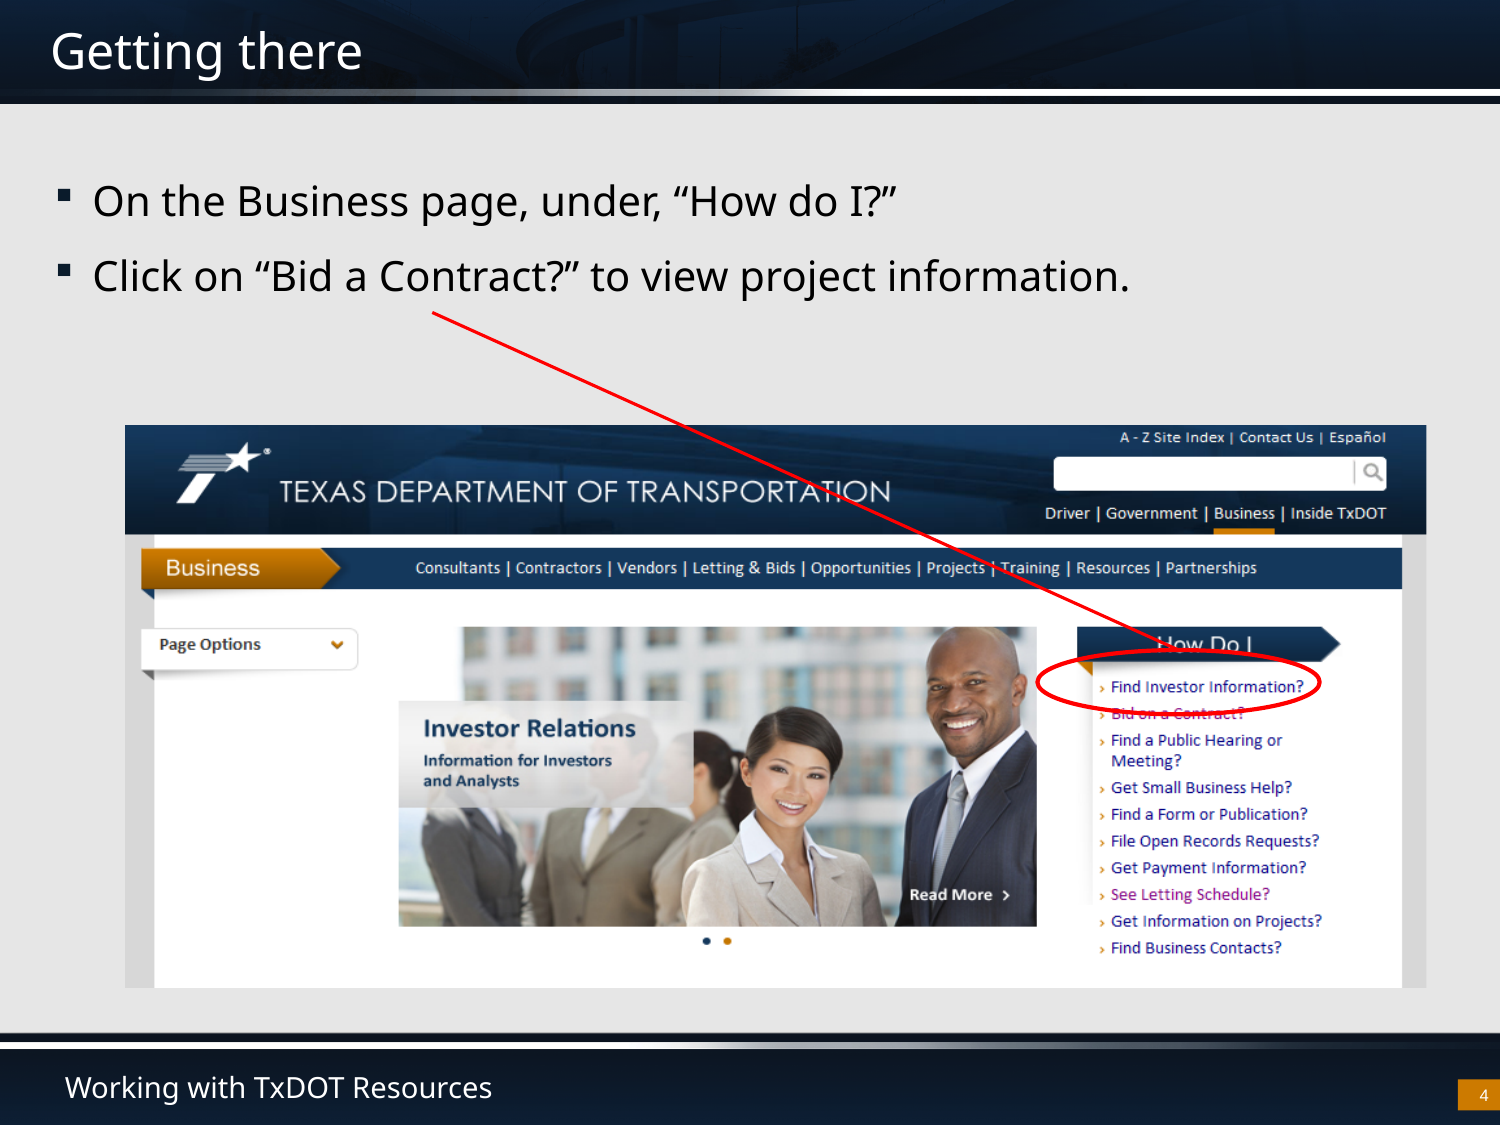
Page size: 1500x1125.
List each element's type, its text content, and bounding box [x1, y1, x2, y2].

title Getting there [50, 12, 1421, 89]
picture [0, 0, 1500, 104]
picture [0, 1032, 1500, 1125]
slide_number 4 [1454, 1079, 1489, 1110]
list On the Business page, under, “How do I?” Click on “Bid a Contract?” to view project information. [54, 174, 1446, 1025]
picture [124, 424, 1427, 988]
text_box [431, 312, 1179, 651]
